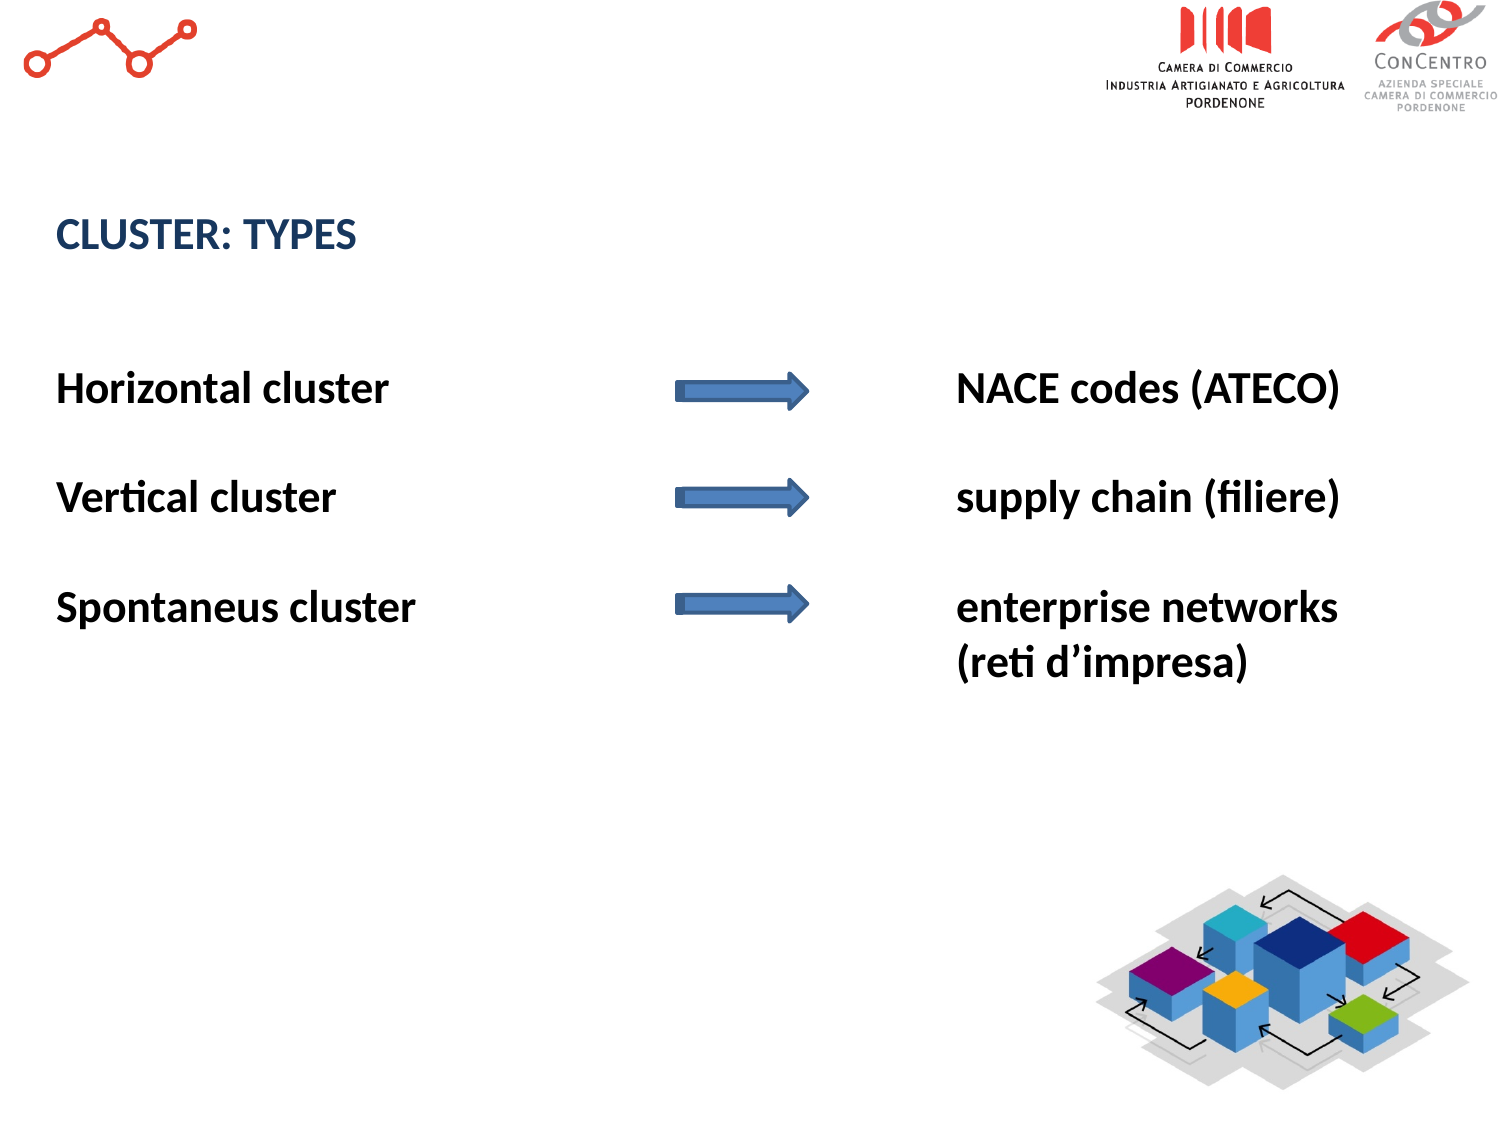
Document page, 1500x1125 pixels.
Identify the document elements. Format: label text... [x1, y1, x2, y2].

picture [1092, 869, 1475, 1095]
picture [1095, 0, 1353, 114]
text_box CLUSTER: TYPES [41, 196, 1034, 266]
text_box [675, 371, 810, 411]
picture [0, 13, 255, 118]
text_box Horizontal cluster NACE codes (ATECO) Vertical cluster supply chain (filiere) Spontaneus cluster enterprise networks (reti d’impresa) [41, 349, 1400, 695]
text_box [675, 477, 810, 518]
picture [1359, 0, 1500, 114]
text_box [675, 584, 810, 624]
